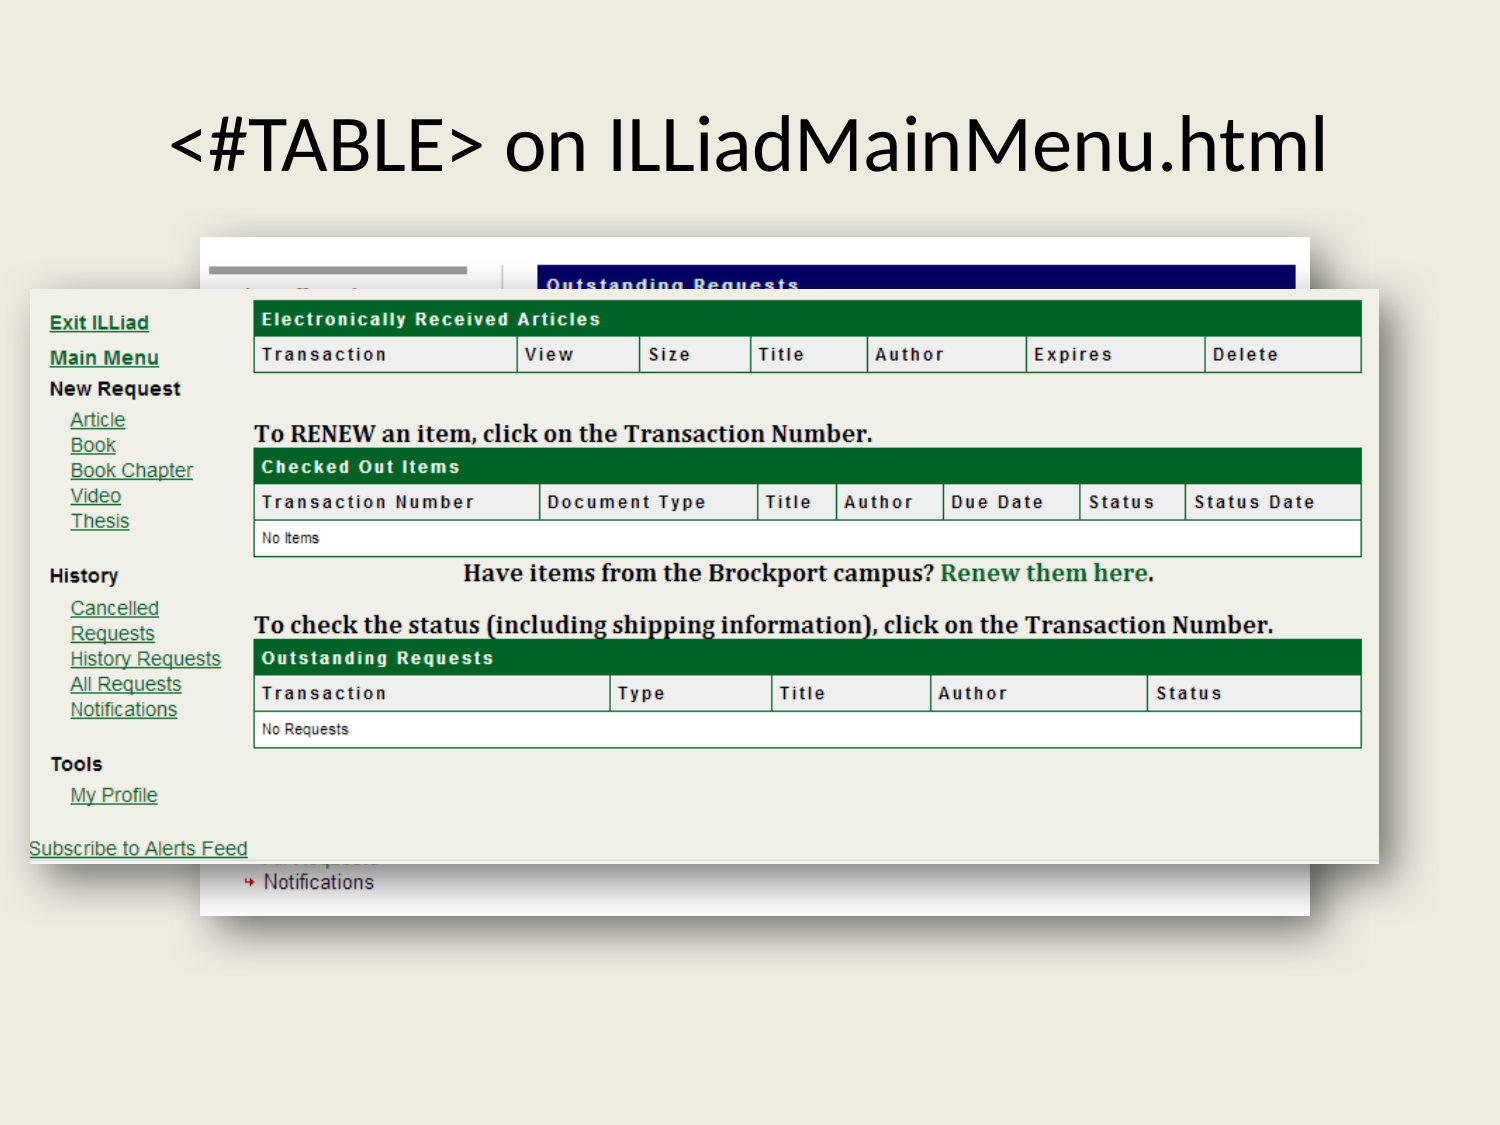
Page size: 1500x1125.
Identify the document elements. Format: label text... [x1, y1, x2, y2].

title <#TABLE> on ILLiadMainMenu.html [75, 45, 1425, 233]
picture [30, 237, 1379, 916]
